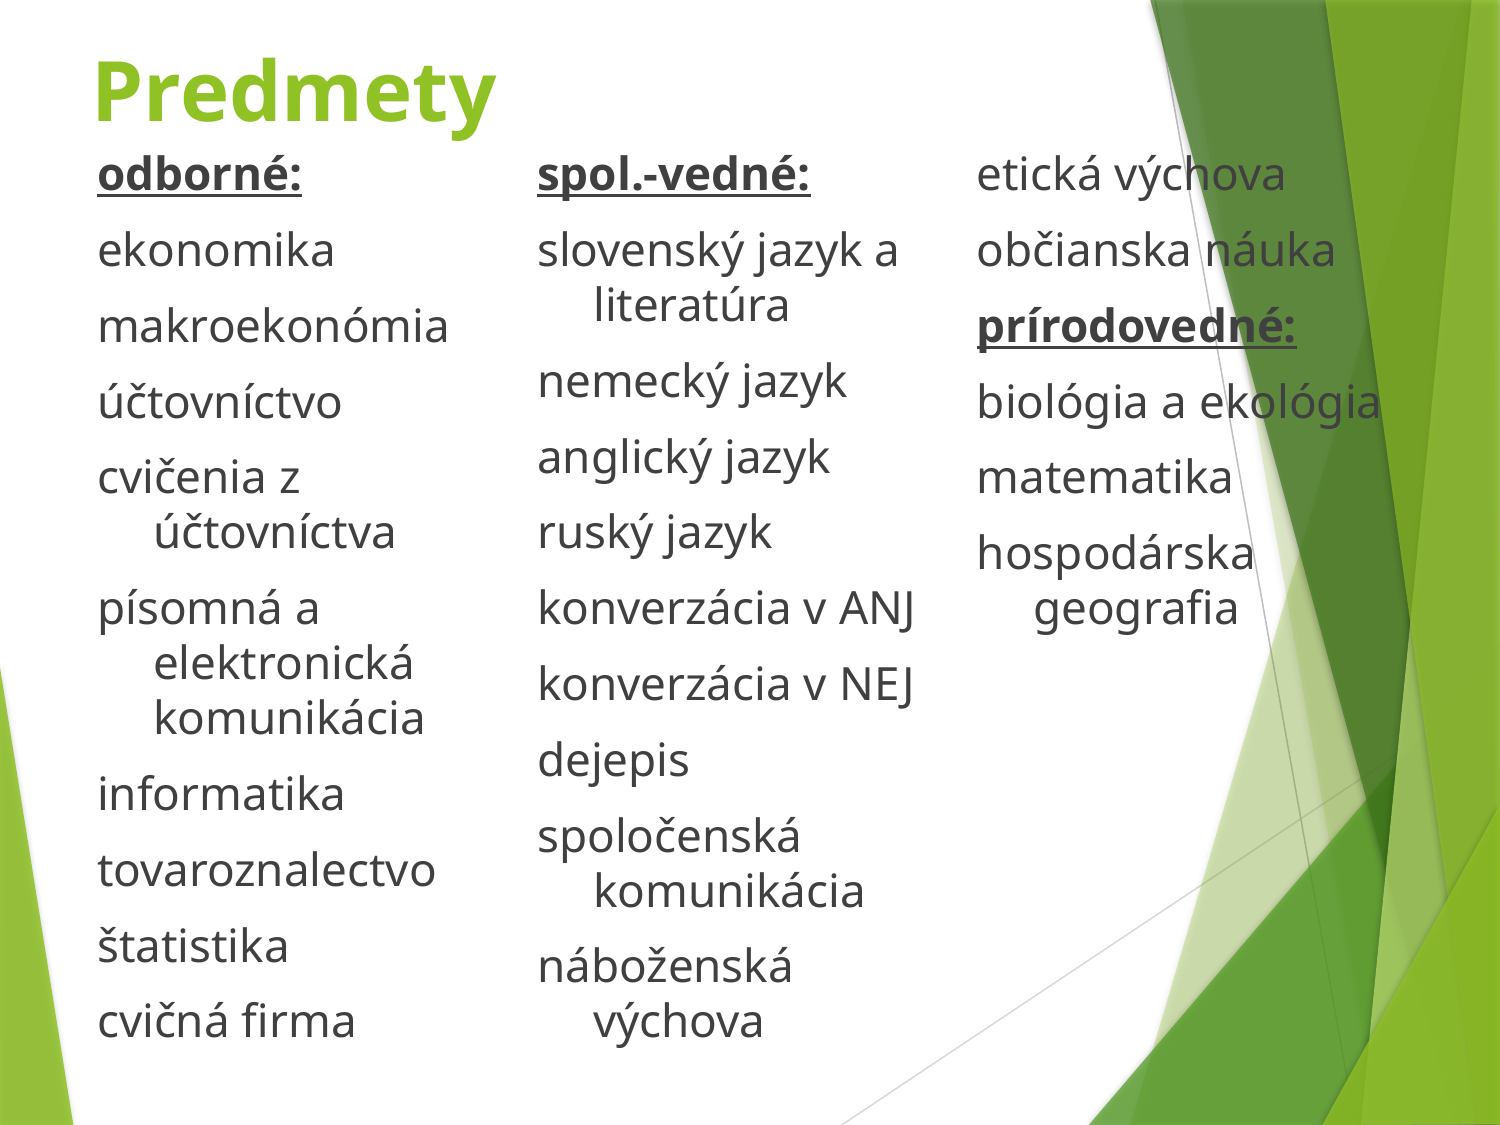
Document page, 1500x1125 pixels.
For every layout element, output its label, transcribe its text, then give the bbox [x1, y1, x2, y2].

list odborné: ekonomika makroekonómia účtovníctvo cvičenia z účtovníctva písomná a elektronická komunikácia informatika tovaroznalectvo štatistika cvičná firma spol.-vedné: slovenský jazyk a literatúra nemecký jazyk anglický jazyk ruský jazyk konverzácia v ANJ konverzácia v NEJ dejepis spoločenská komunikácia náboženská výchova etická výchova občianska náuka prírodovedné: biológia a ekológia matematika hospodárska geografia [82, 137, 1432, 1125]
title Predmety [76, 30, 1427, 150]
